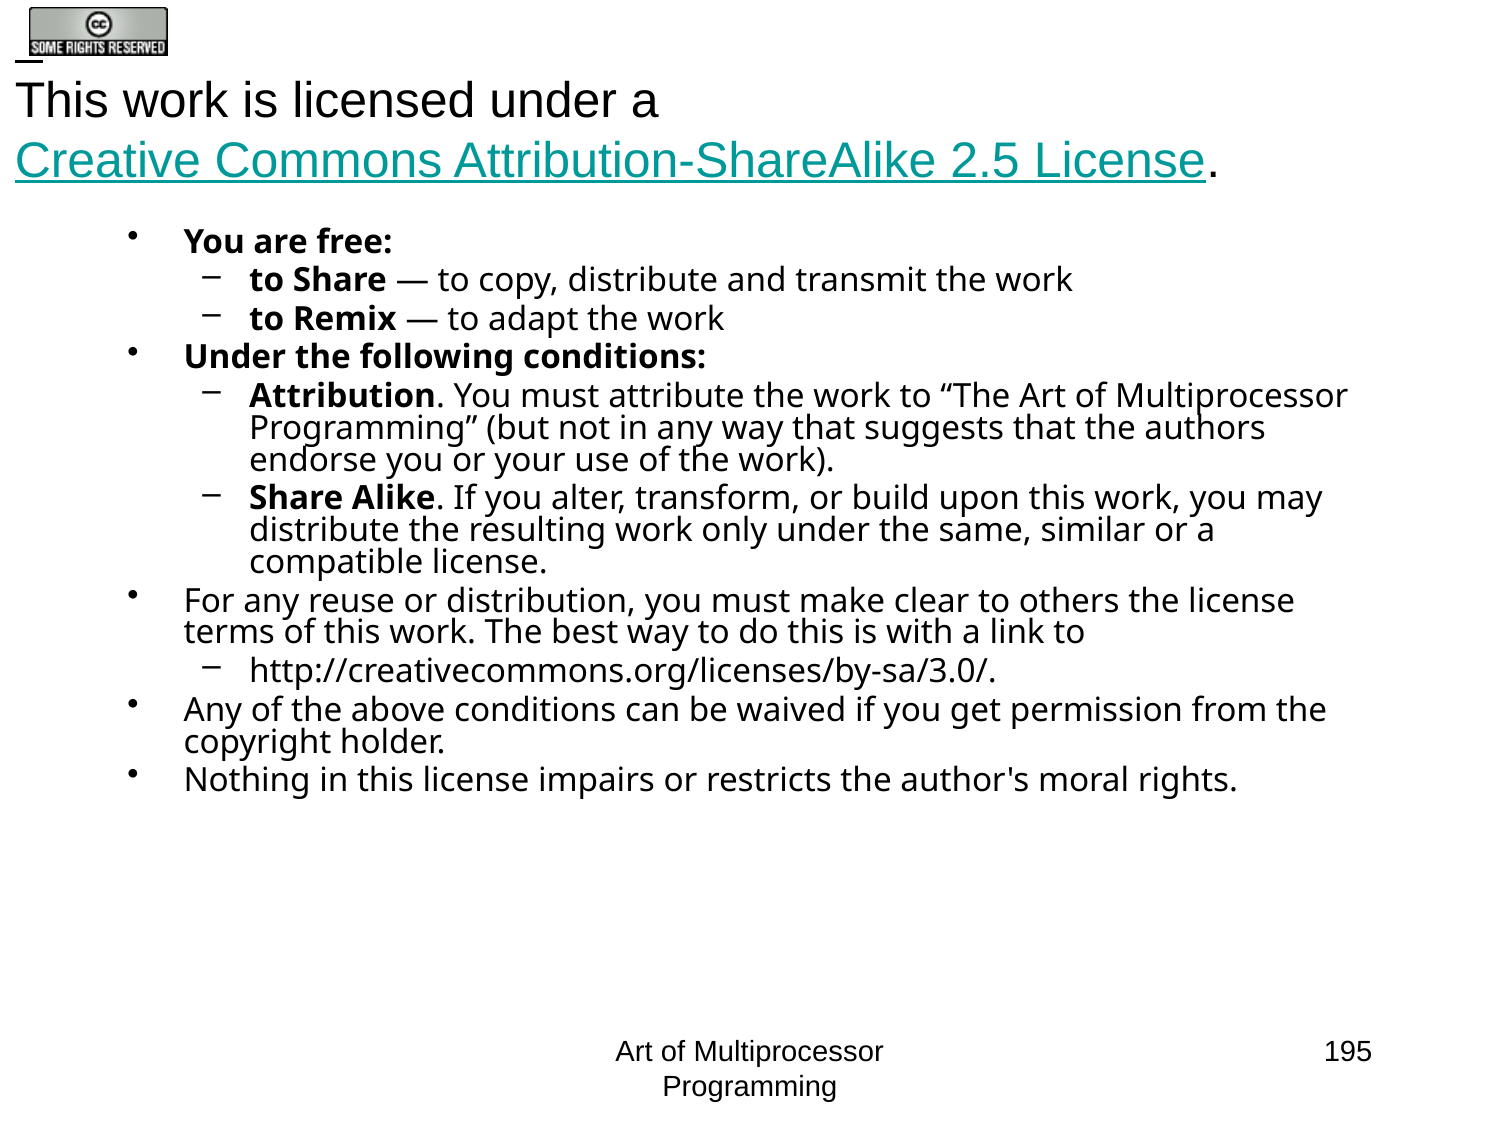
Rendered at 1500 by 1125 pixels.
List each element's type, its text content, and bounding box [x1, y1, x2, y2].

text_box This work is licensed under a Creative Commons Attribution-ShareAlike 2.5 License. [0, 0, 1500, 195]
slide_number 195 [1074, 1024, 1388, 1101]
picture [29, 7, 168, 57]
text_box You are free: to Share — to copy, distribute and transmit the work to Remix — to adapt the work Under the following conditions: Attribution. You must attribute the work to “The Art of Multiprocessor Programming” (but not in any way that suggests that the authors endorse you or your use of the work). Share Alike. If you alter, transform, or build upon this work, you may distribute the resulting work only under the same, similar or a compatible license. For any reuse or distribution, you must make clear to others the license terms of this work. The best way to do this is with a link to http://creativecommons.org/licenses/by-sa/3.0/. Any of the above conditions can be waived if you get permission from the copyright holder. Nothing in this license impairs or restricts the author's moral rights. [112, 220, 1388, 1000]
footer Art of Multiprocessor Programming [512, 1024, 988, 1101]
